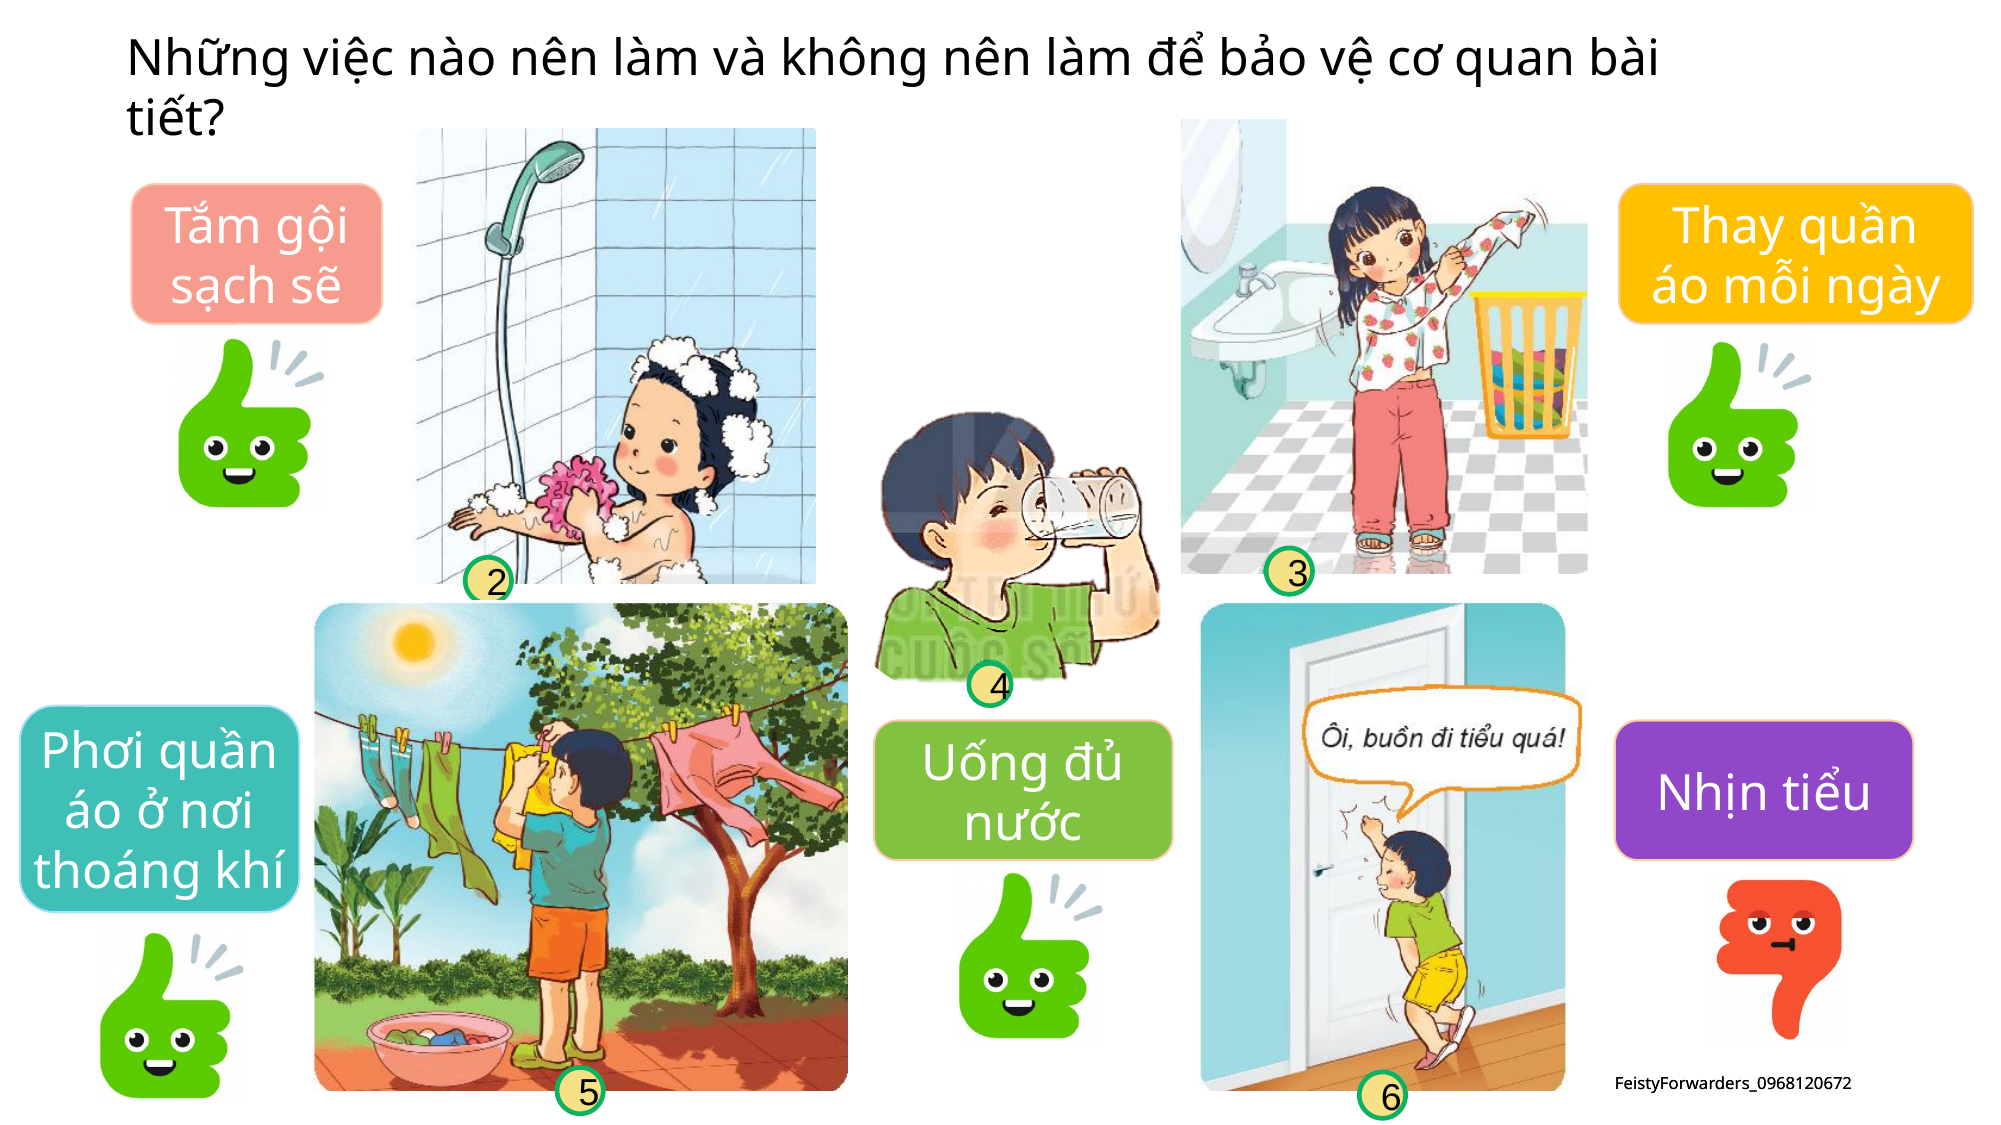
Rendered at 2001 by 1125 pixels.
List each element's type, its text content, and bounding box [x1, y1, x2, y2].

text_box Phơi quần áo ở nơi thoáng khí [18, 704, 301, 914]
picture [956, 865, 1104, 1042]
picture [1705, 871, 1848, 1042]
picture [97, 925, 245, 1103]
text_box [312, 119, 1589, 1119]
text_box Tắm gội sạch sẽ [130, 183, 312, 325]
text_box Những việc nào nên làm và không nên làm để bảo vệ cơ quan bài tiết? [111, 18, 1765, 154]
text_box Thay quần áo mỗi ngày [1617, 182, 1974, 325]
picture [1664, 334, 1813, 512]
picture [174, 330, 325, 512]
text_box Nhịn tiểu [1613, 719, 1915, 862]
